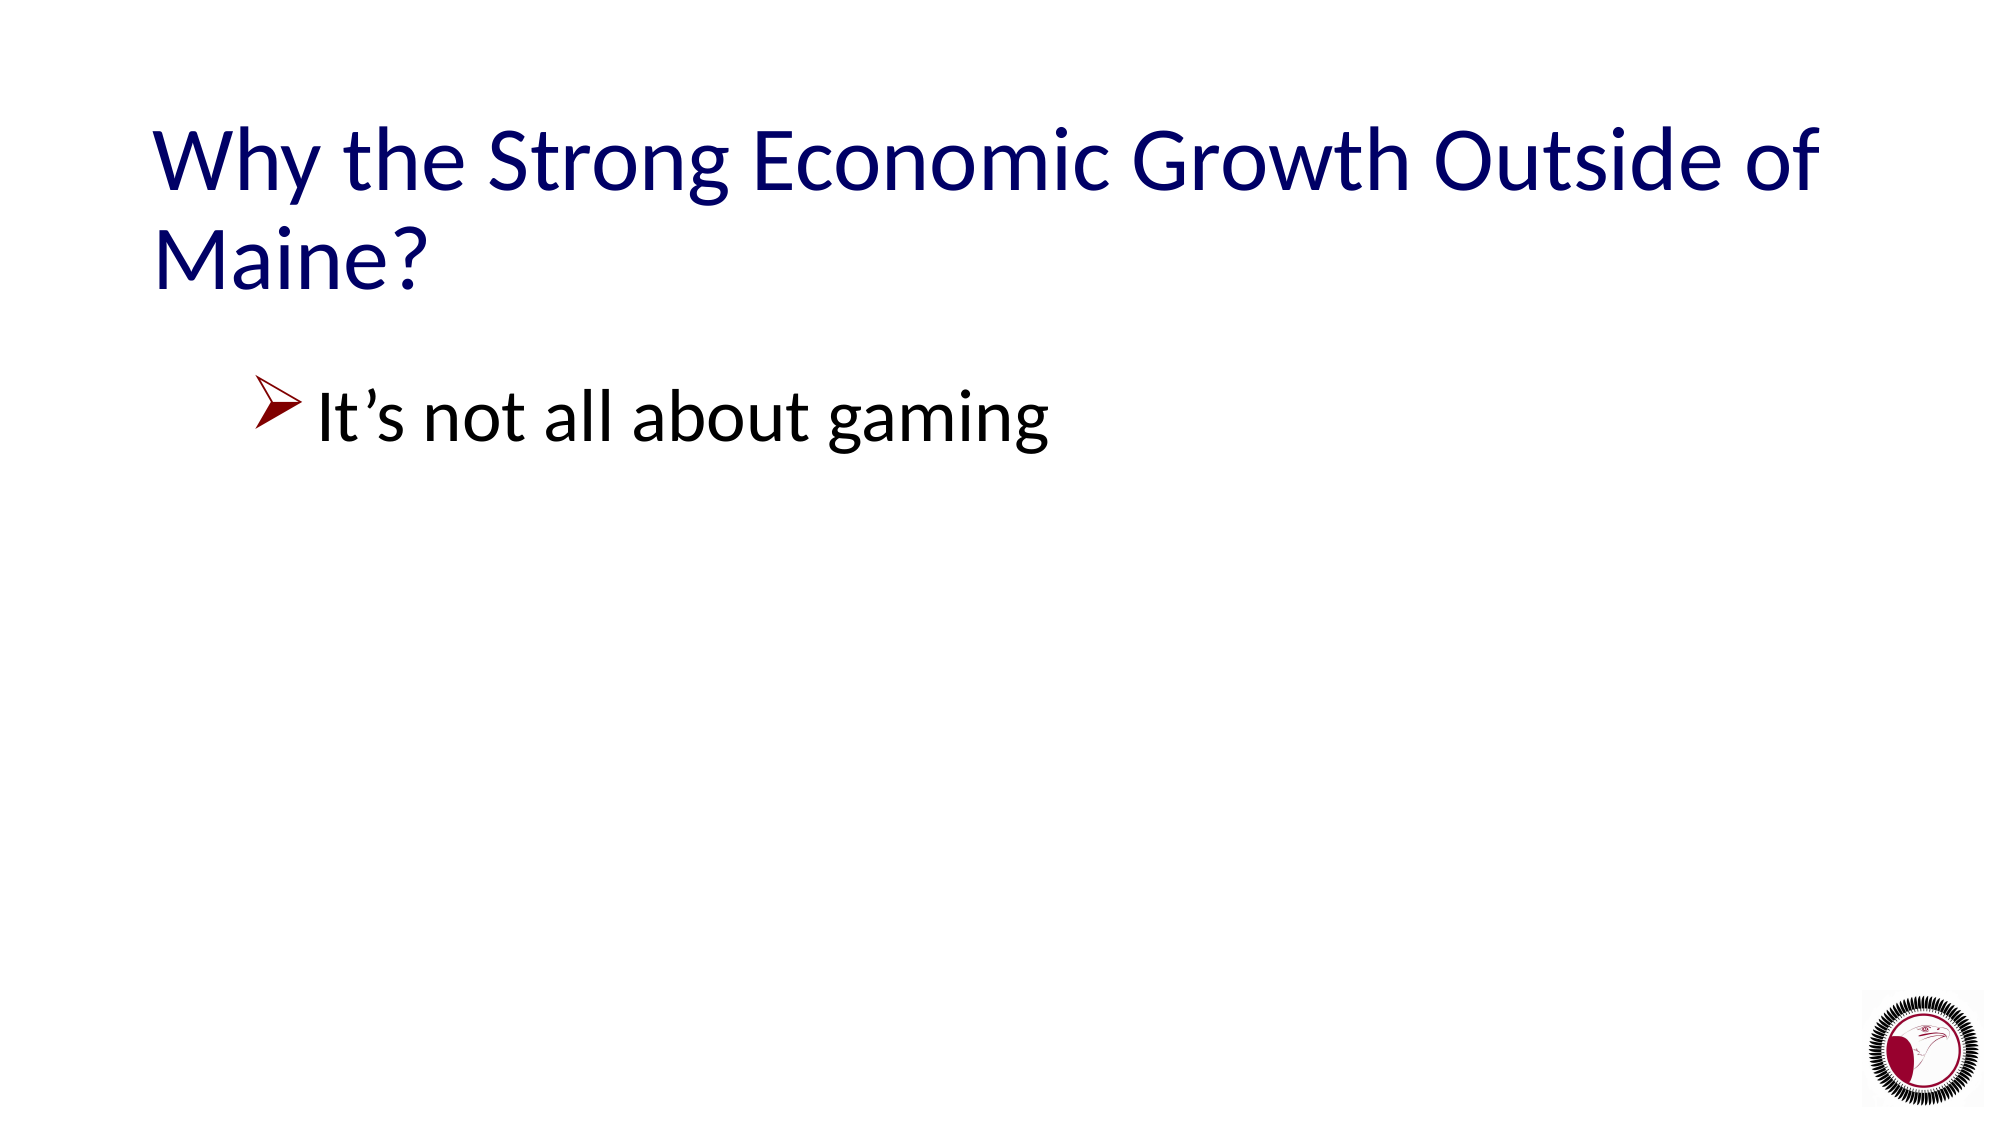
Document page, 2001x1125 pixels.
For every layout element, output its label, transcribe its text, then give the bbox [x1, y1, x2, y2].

picture [1862, 990, 1984, 1108]
text_box Why the Strong Economic Growth Outside of Maine? [137, 99, 1863, 317]
subtitle It’s not all about gaming [226, 359, 1726, 631]
